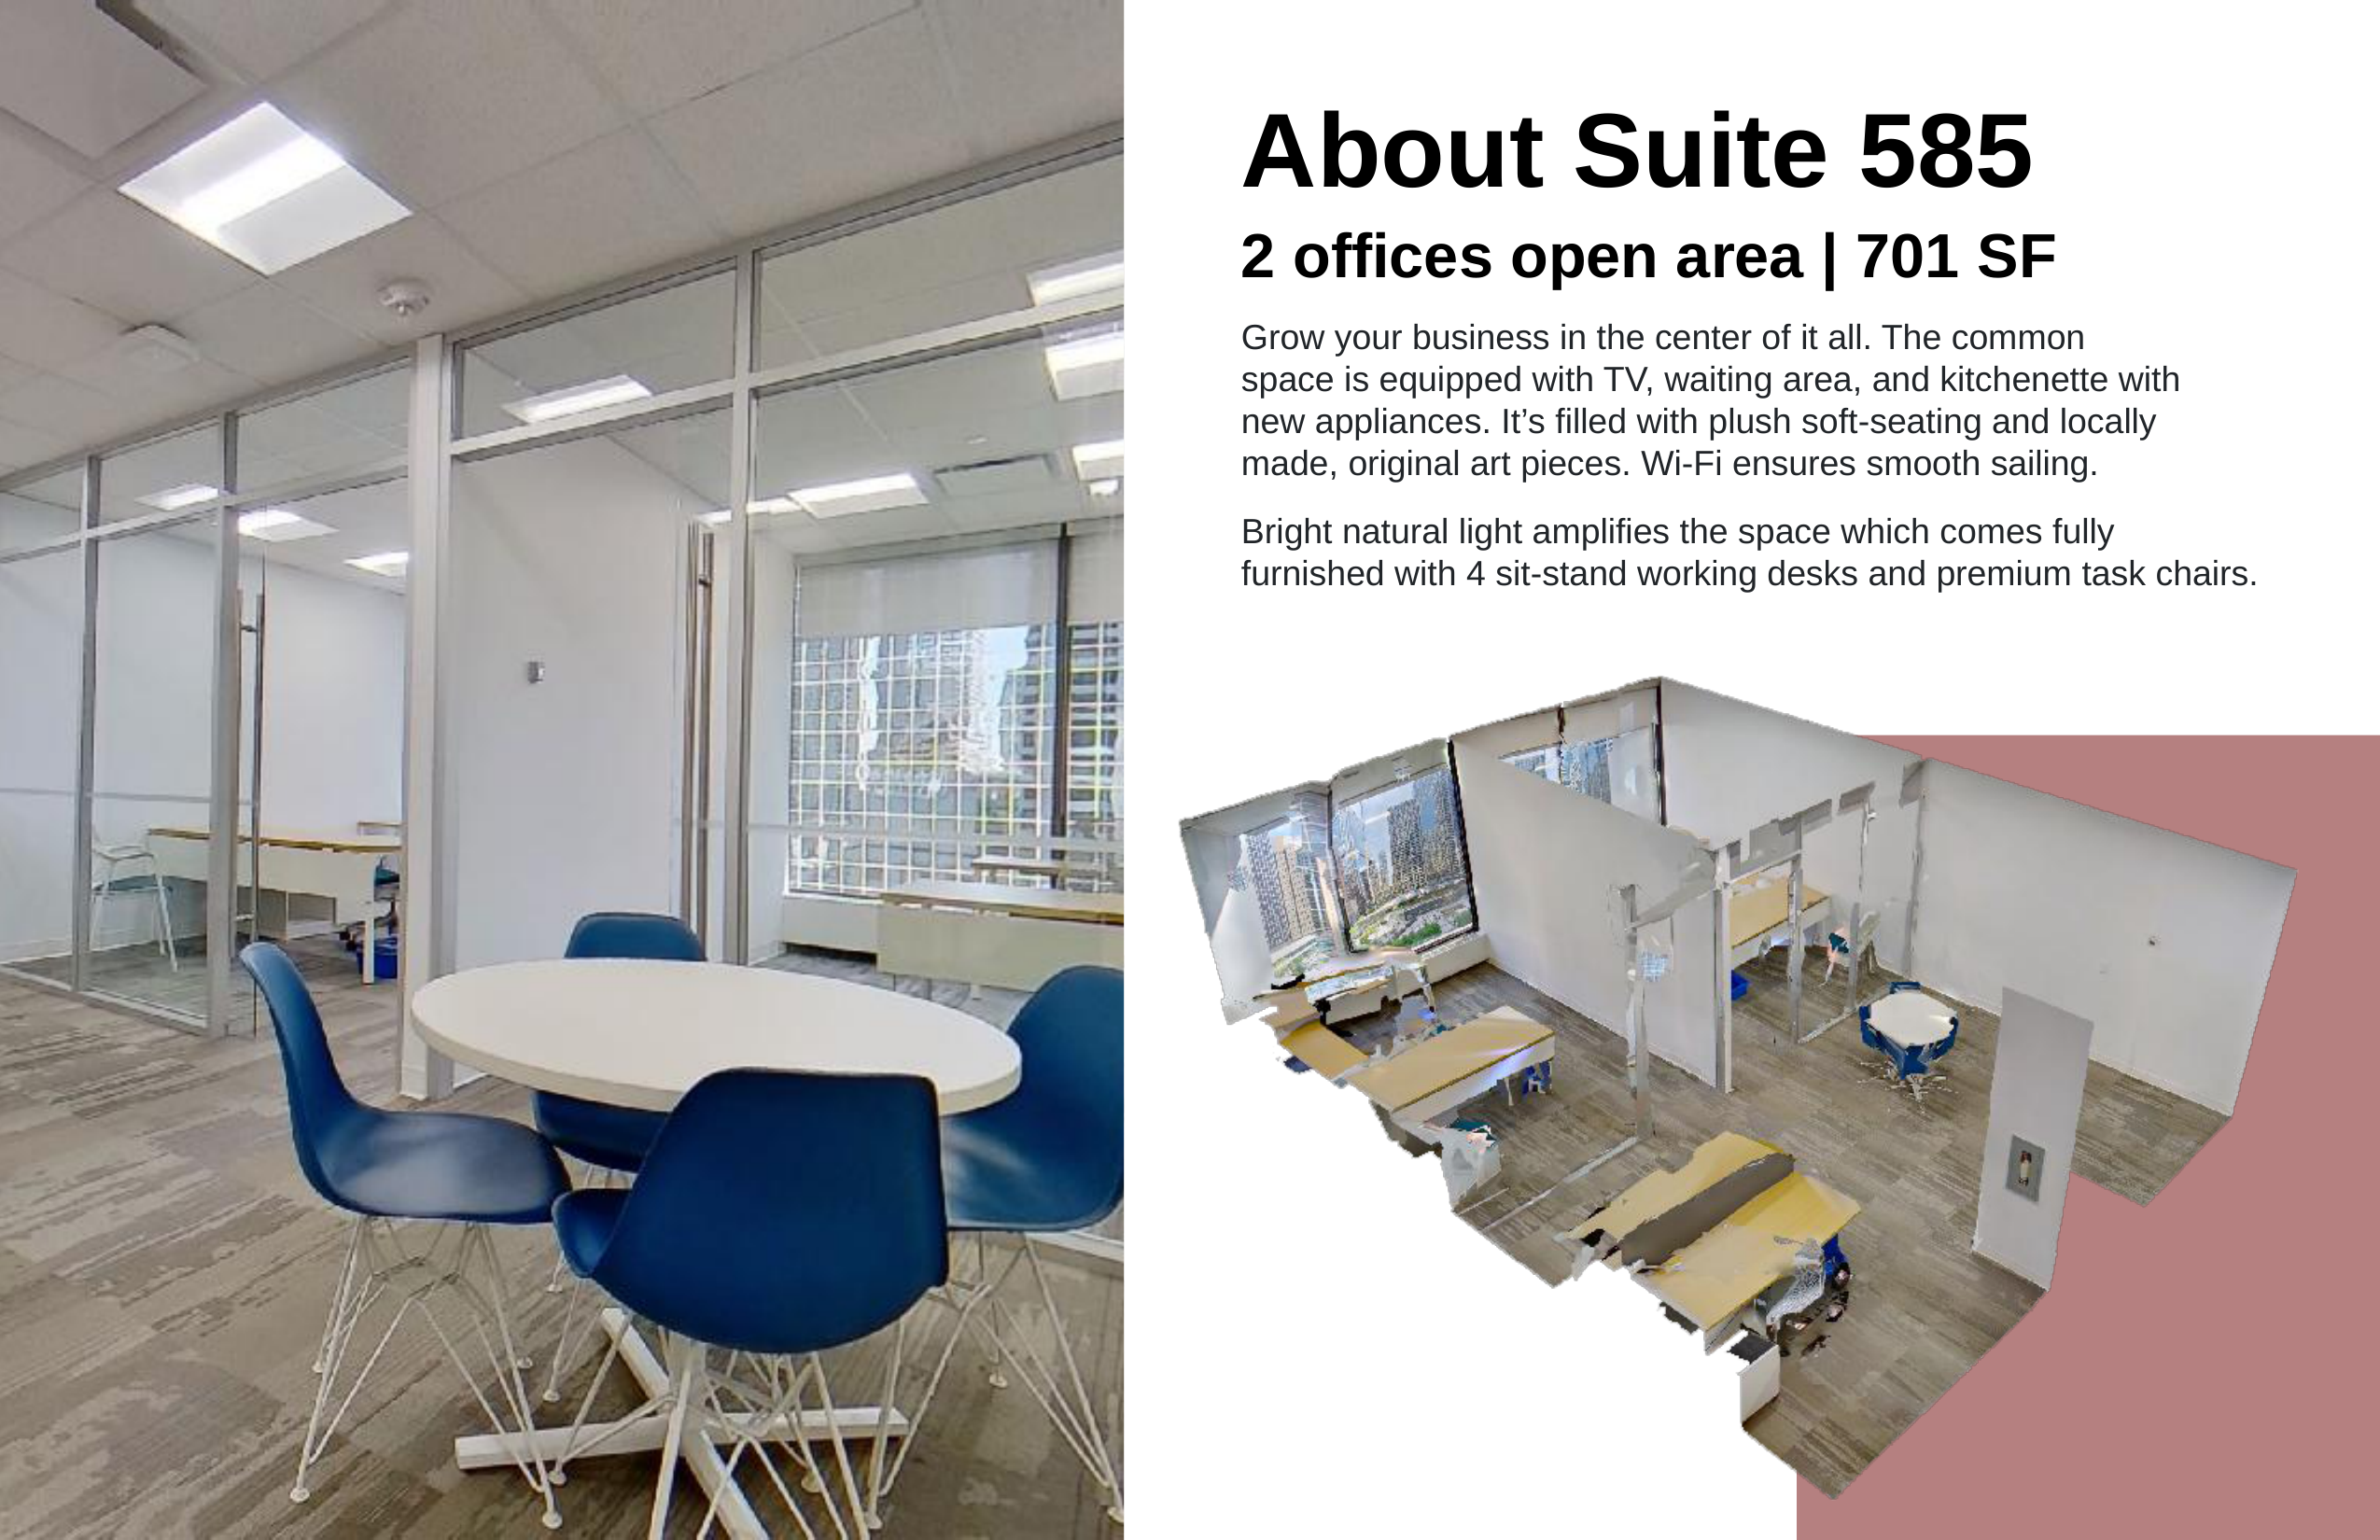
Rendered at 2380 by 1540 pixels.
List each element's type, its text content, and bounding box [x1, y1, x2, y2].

list Grow your business in the center of it all. The common space is equipped with TV, waiting area, and kitchenette with new appliances. It’s filled with plush soft-seating and locally made, original art pieces. Wi-Fi ensures smooth sailing. Bright natural light amplifies the space which comes fully furnished with 4 sit-stand working desks and premium task chairs. [1240, 315, 2305, 542]
list About Suite 585 [1240, 81, 2257, 209]
picture [0, 0, 2380, 1540]
list 2 offices open area | 701 SF [1240, 215, 2206, 315]
